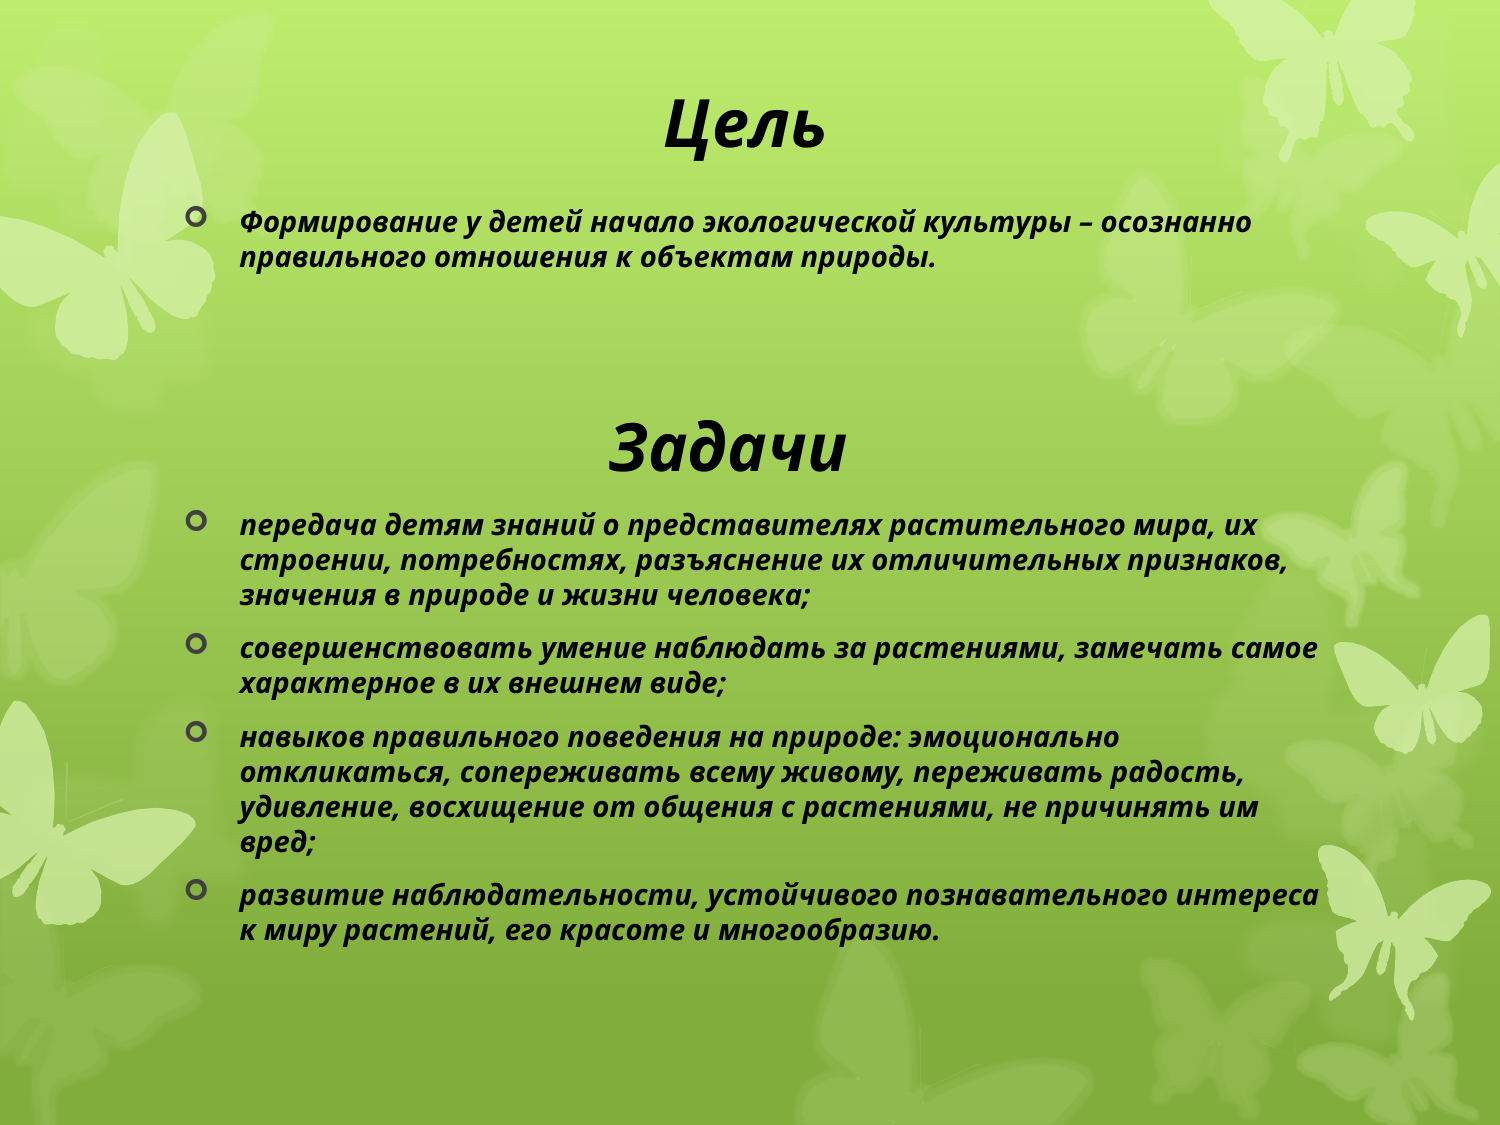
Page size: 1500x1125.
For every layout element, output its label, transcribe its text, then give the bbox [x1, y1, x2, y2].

text_box Задачи [147, 397, 1326, 532]
list передача детям знаний о представителях растительного мира, их строении, потребностях, разъяснение их отличительных признаков, значения в природе и жизни человека; совершенствовать умение наблюдать за растениями, замечать самое характерное в их внешнем виде; навыков правильного поведения на природе: эмоционально откликаться, сопереживать всему живому, переживать радость, удивление, восхищение от общения с растениями, не причинять им вред; развитие наблюдательности, устойчивого познавательного интереса к миру растений, его красоте и многообразию. [168, 420, 1338, 1086]
title Цель [183, 44, 1205, 196]
text_box Формирование у детей начало экологической культуры – осознанно правильного отношения к объектам природы. [168, 196, 1412, 281]
